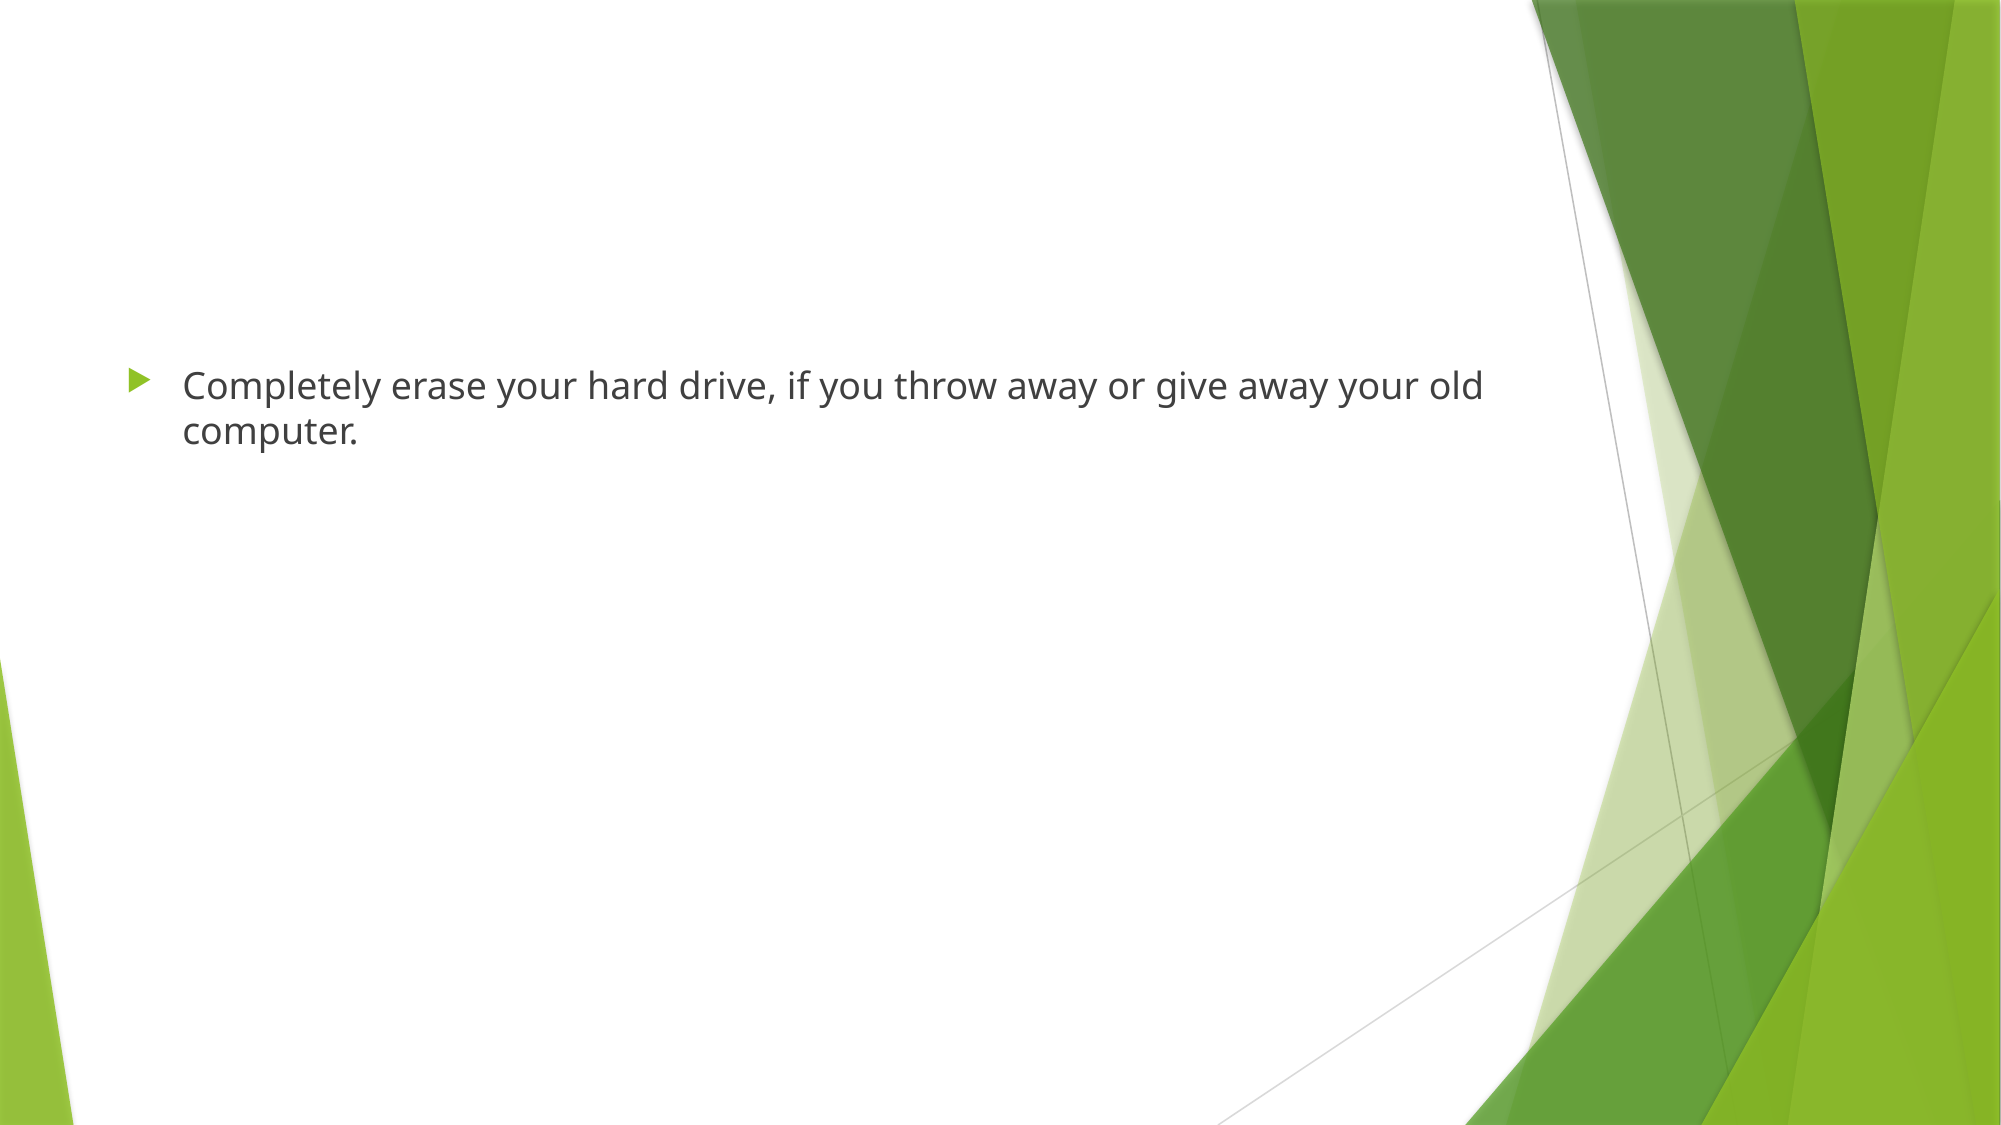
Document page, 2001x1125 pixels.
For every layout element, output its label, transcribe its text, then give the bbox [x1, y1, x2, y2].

list Completely erase your hard drive, if you throw away or give away your old computer. [111, 354, 1522, 992]
